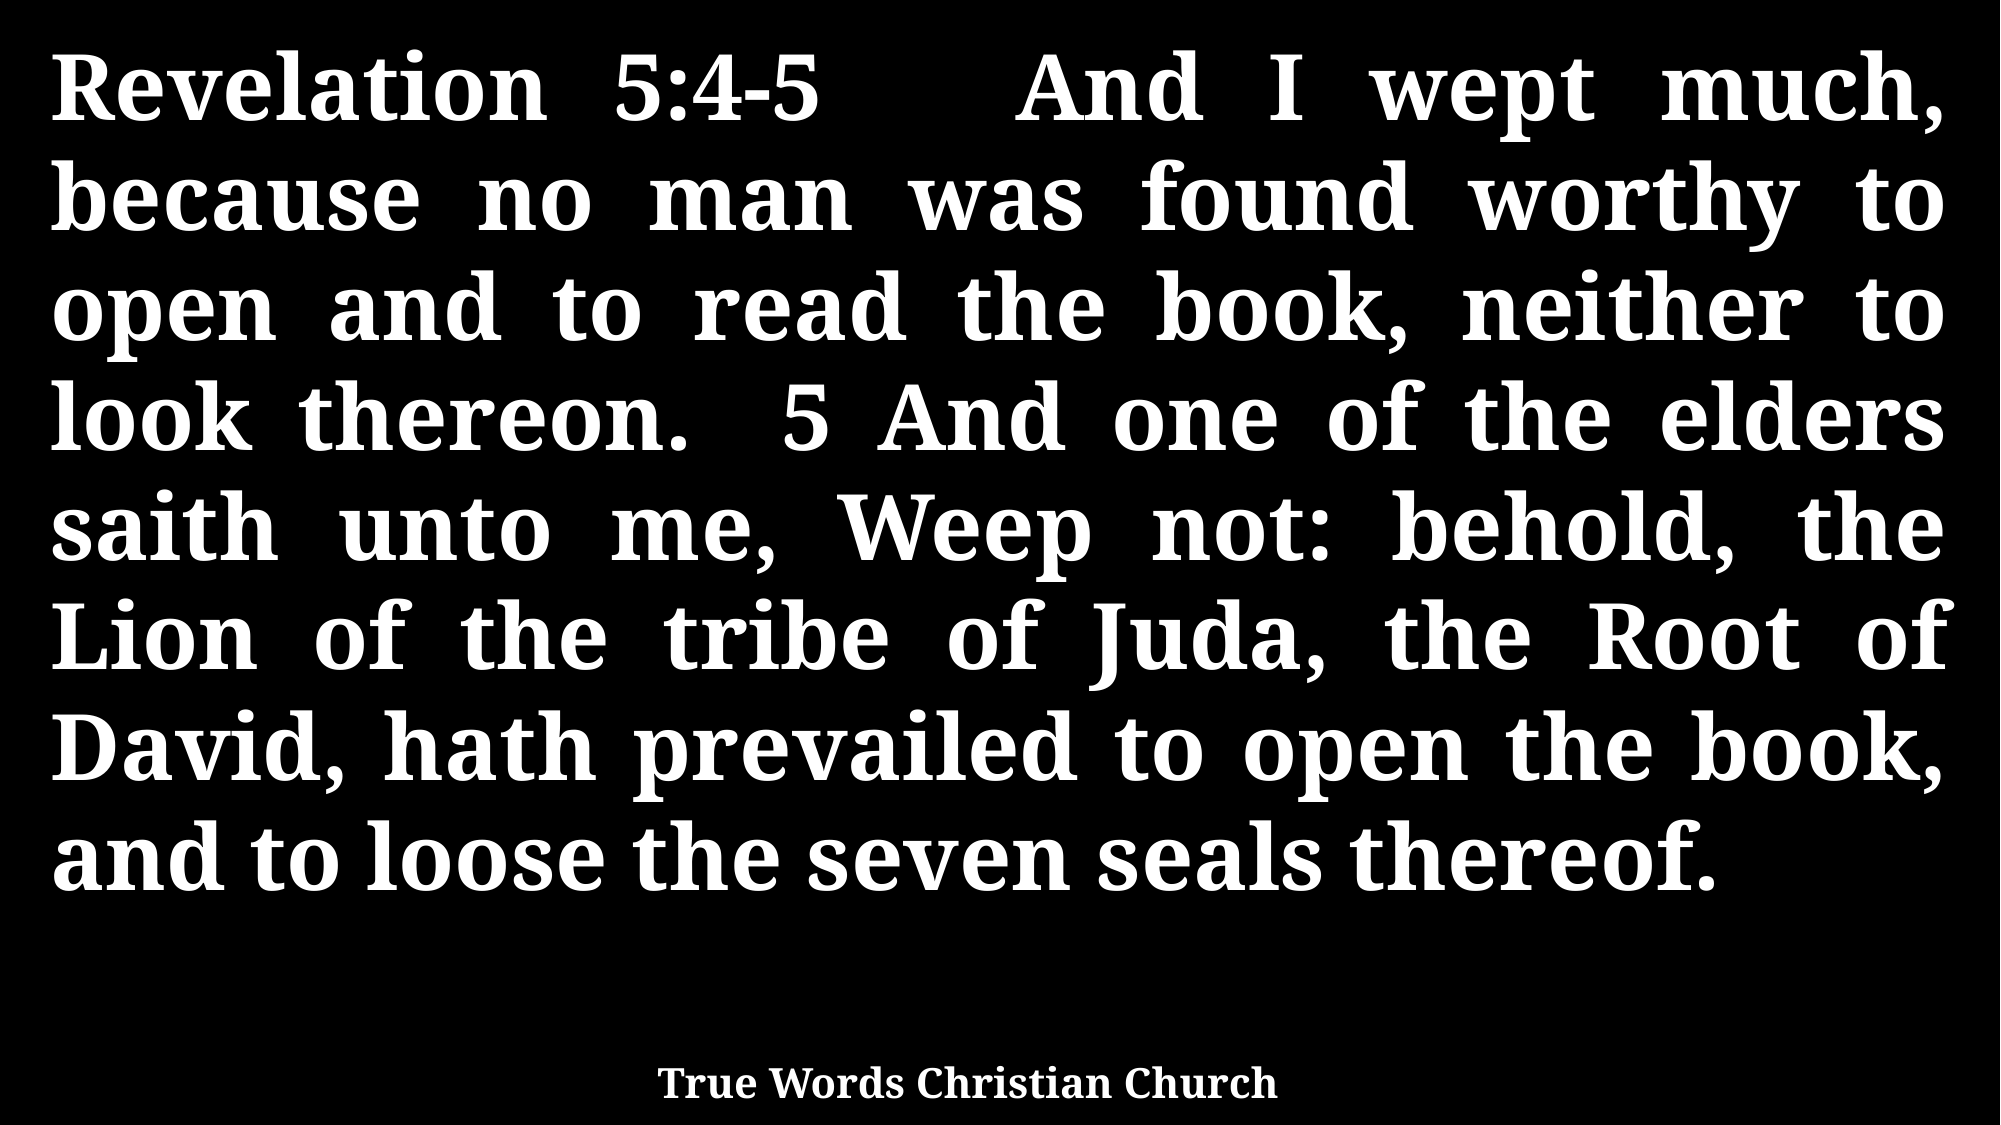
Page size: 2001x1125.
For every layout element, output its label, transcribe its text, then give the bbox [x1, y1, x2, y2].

text_box Revelation 5:4-5 And I wept much, because no man was found worthy to open and to read the book, neither to look thereon. 5 And one of the elders saith unto me, Weep not: behold, the Lion of the tribe of Juda, the Root of David, hath prevailed to open the book, and to loose the seven seals thereof. [35, 21, 1965, 916]
text_box True Words Christian Church [642, 1049, 1294, 1114]
